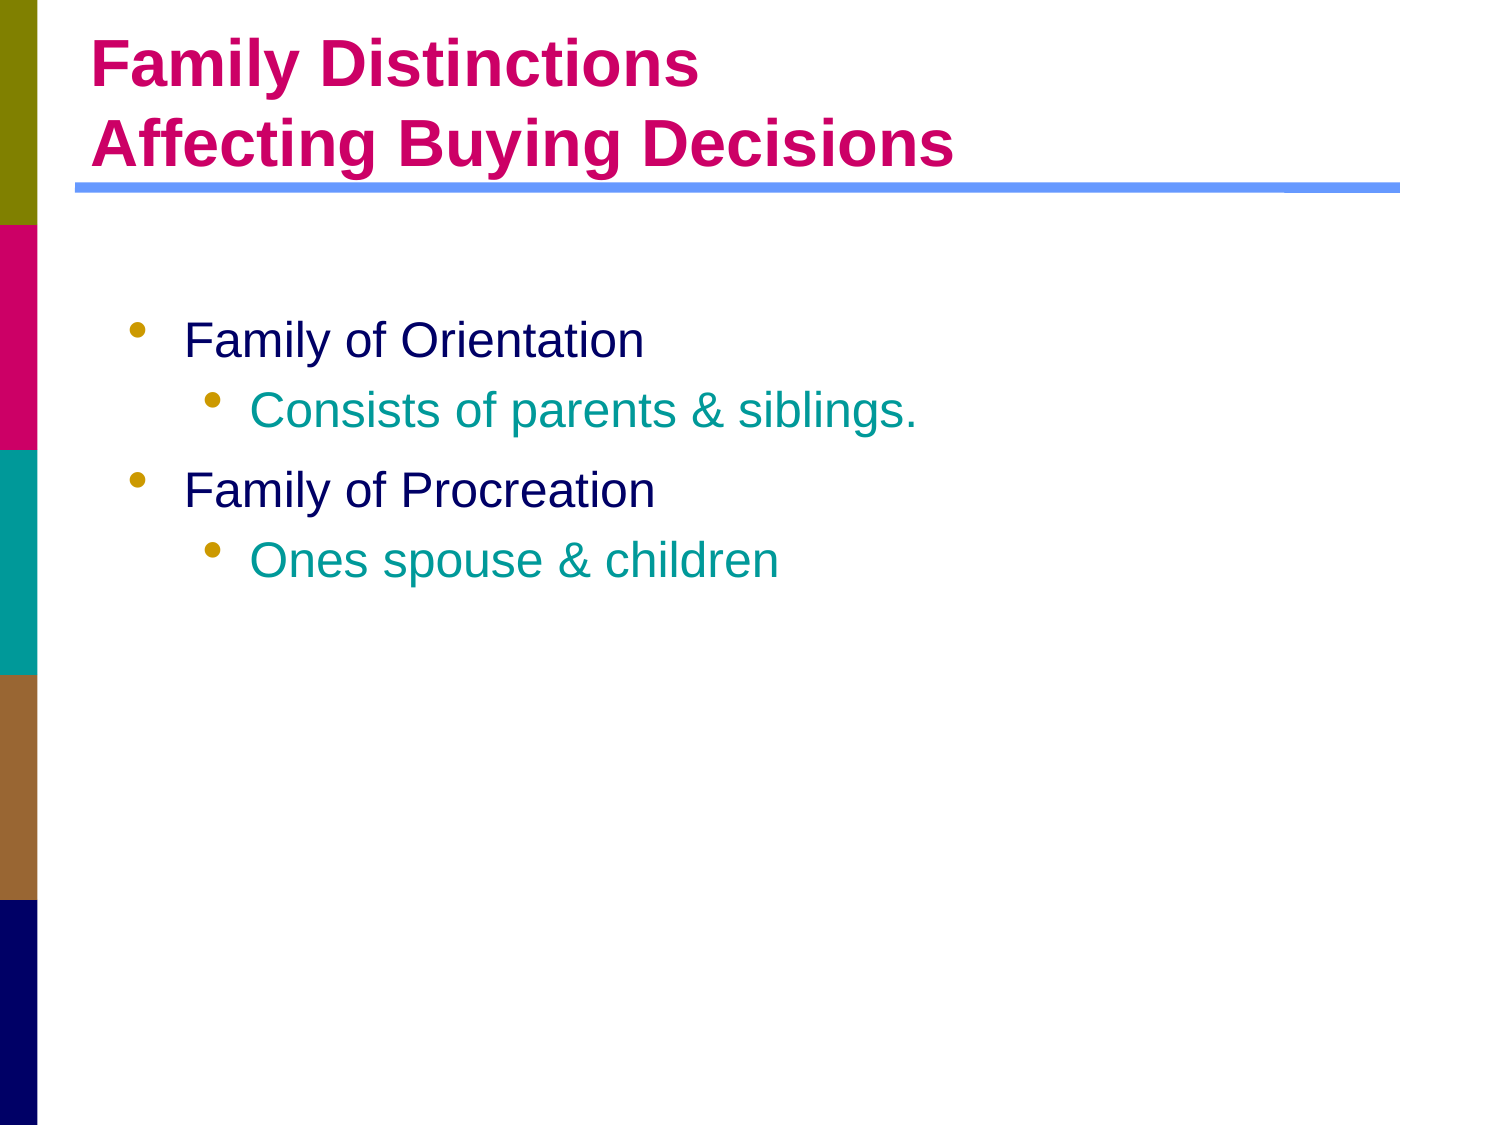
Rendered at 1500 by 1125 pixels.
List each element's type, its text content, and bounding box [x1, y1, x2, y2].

title Family Distinctions Affecting Buying Decisions [74, 45, 1401, 188]
list Family of Orientation Consists of parents & siblings. Family of Procreation Ones spouse & children [112, 299, 1413, 988]
